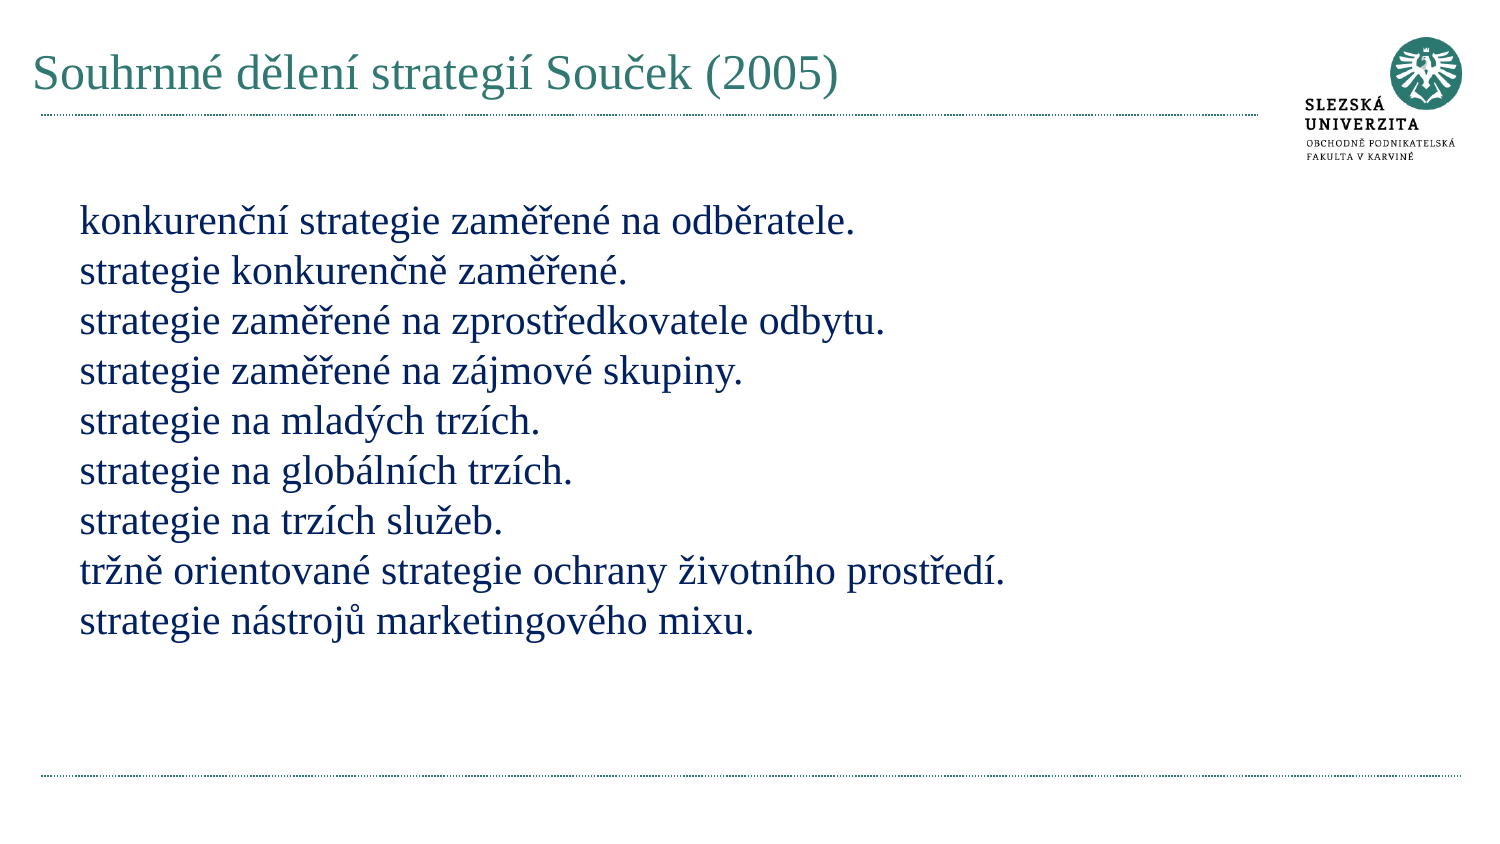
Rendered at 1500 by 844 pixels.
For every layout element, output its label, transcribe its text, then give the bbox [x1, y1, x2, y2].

list konkurenční strategie zaměřené na odběratele. strategie konkurenčně zaměřené. strategie zaměřené na zprostředkovatele odbytu. strategie zaměřené na zájmové skupiny. strategie na mladých trzích. strategie na globálních trzích. strategie na trzích služeb. tržně orientované strategie ochrany životního prostředí. strategie nástrojů marketingového mixu. [64, 185, 1424, 682]
title Souhrnné dělení strategií Souček (2005) [17, 32, 1353, 116]
picture [1305, 37, 1462, 160]
